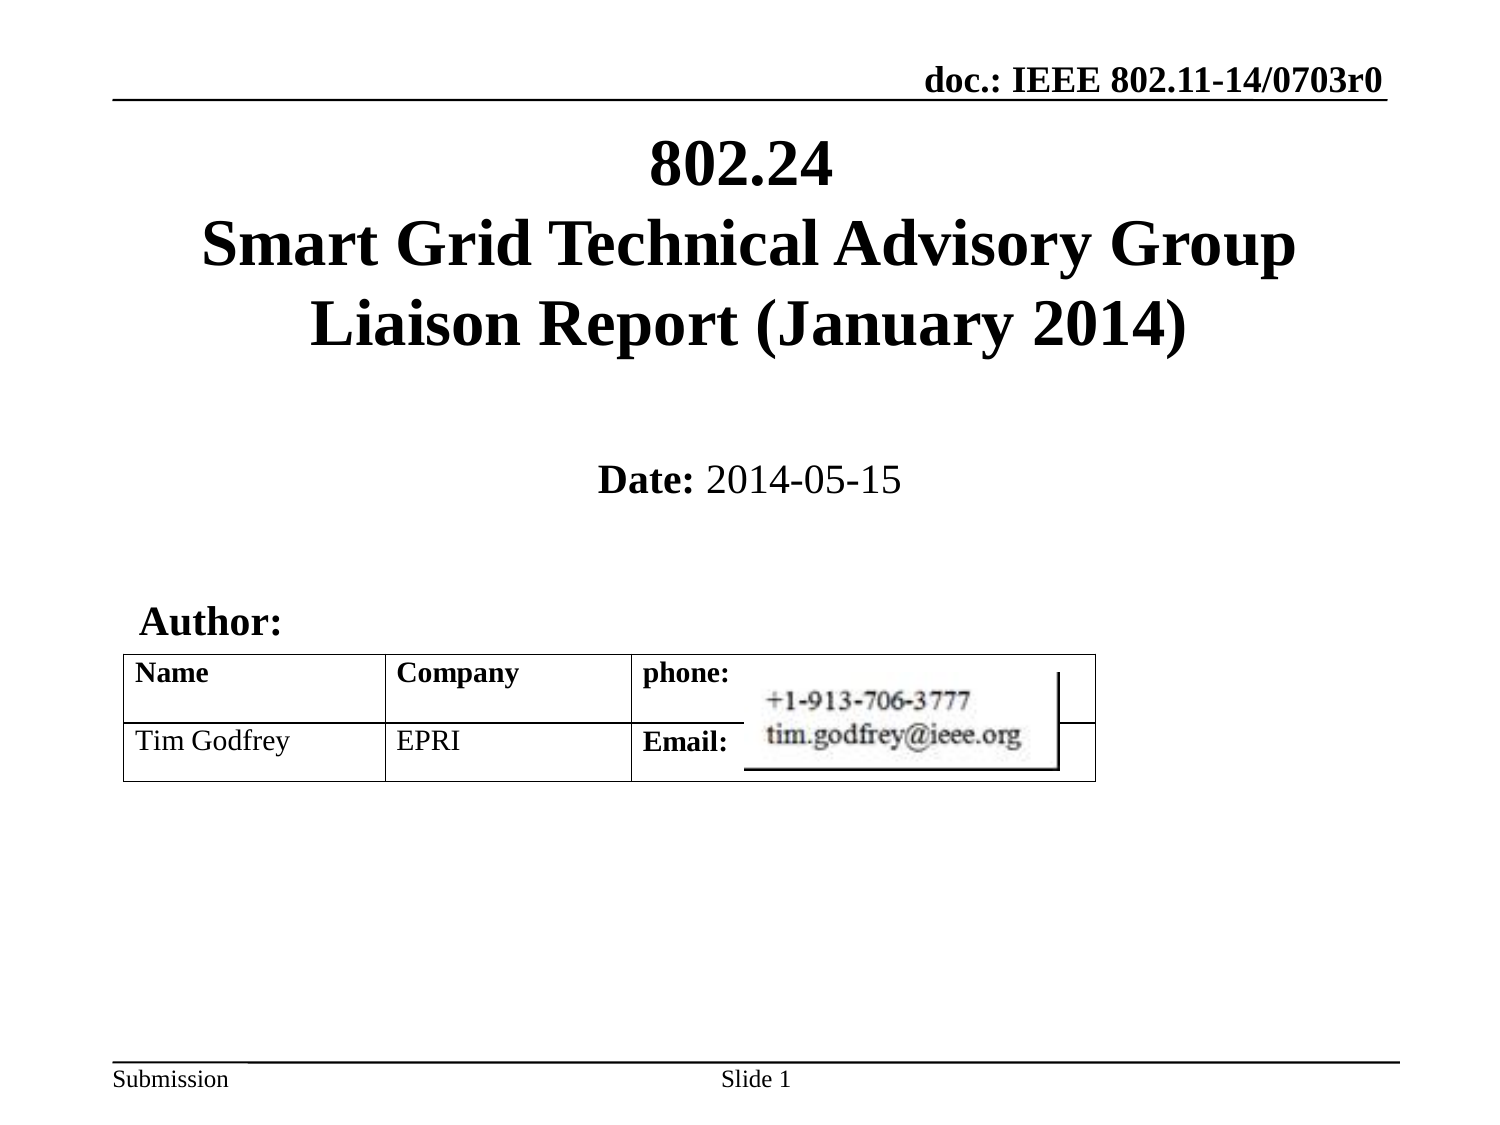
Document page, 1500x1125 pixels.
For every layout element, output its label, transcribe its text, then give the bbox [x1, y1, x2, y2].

slide_number Slide 1 [712, 1061, 800, 1093]
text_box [107, 653, 1460, 1036]
list Date: 2014-05-15 [112, 444, 1388, 652]
text_box Author: [123, 586, 362, 649]
title 802.24 Smart Grid Technical Advisory Group Liaison Report (January 2014) [112, 150, 1388, 327]
